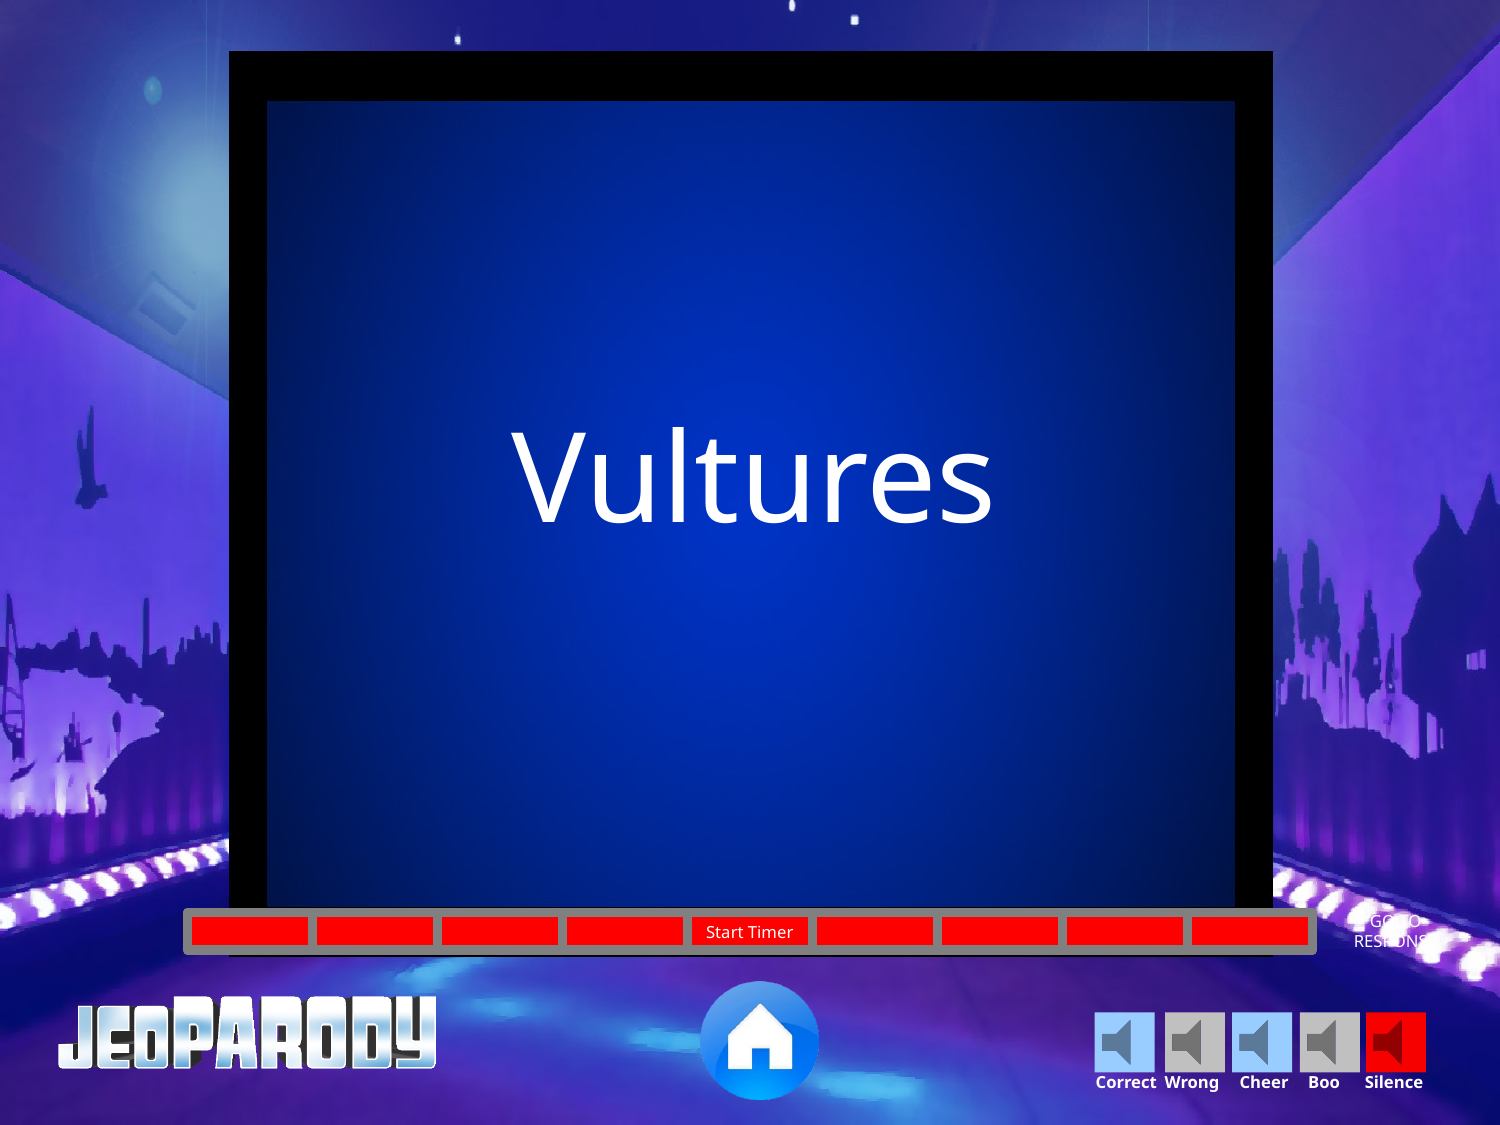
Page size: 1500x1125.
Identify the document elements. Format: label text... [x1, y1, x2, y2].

text_box Vultures [133, 389, 1375, 555]
picture [0, 0, 1500, 1125]
